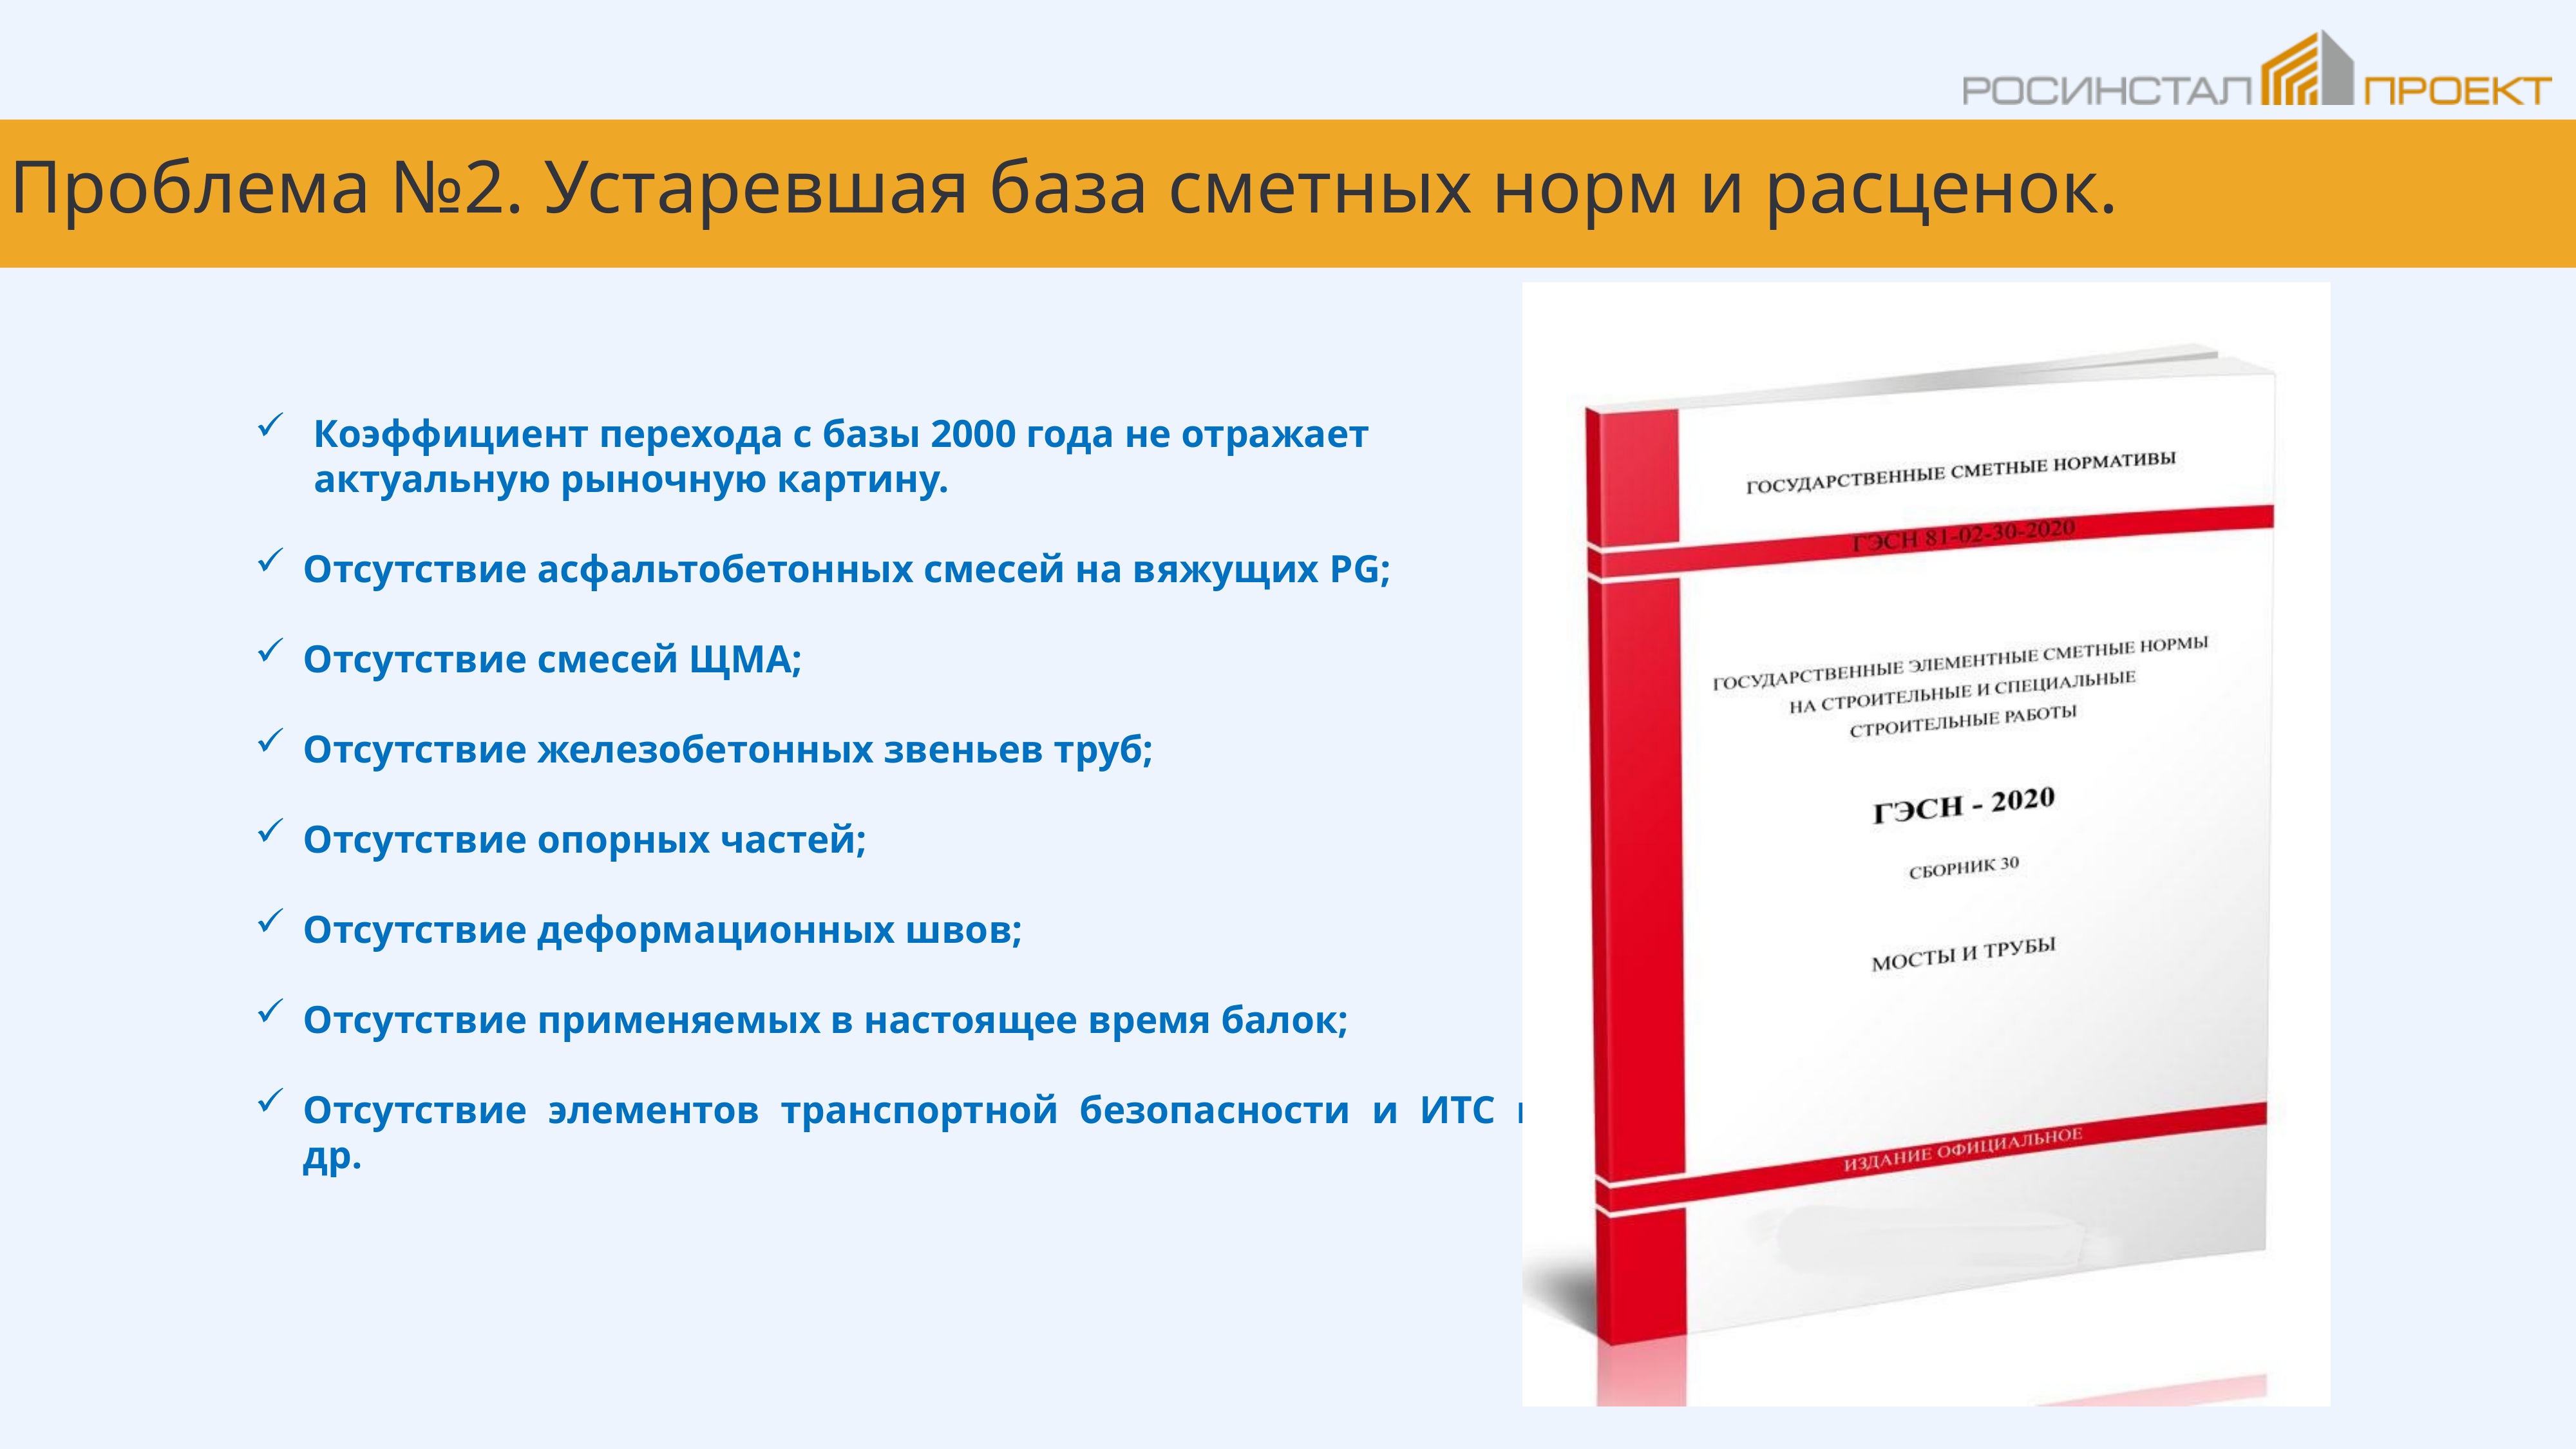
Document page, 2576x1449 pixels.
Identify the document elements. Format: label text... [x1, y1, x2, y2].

picture [1522, 282, 2331, 1406]
text_box Проблема №2. Устаревшая база сметных норм и расценок. [0, 119, 2576, 268]
text_box Коэффициент перехода с базы 2000 года не отражает актуальную рыночную картину. Отсутствие асфальтобетонных смесей на вяжущих PG; Отсутствие смесей ЩМА; Отсутствие железобетонных звеньев труб; Отсутствие опорных частей; Отсутствие деформационных швов; Отсутствие применяемых в настоящее время балок; Отсутствие элементов транспортной безопасности и ИТС и др. [245, 405, 1522, 1226]
picture [1964, 29, 2553, 105]
